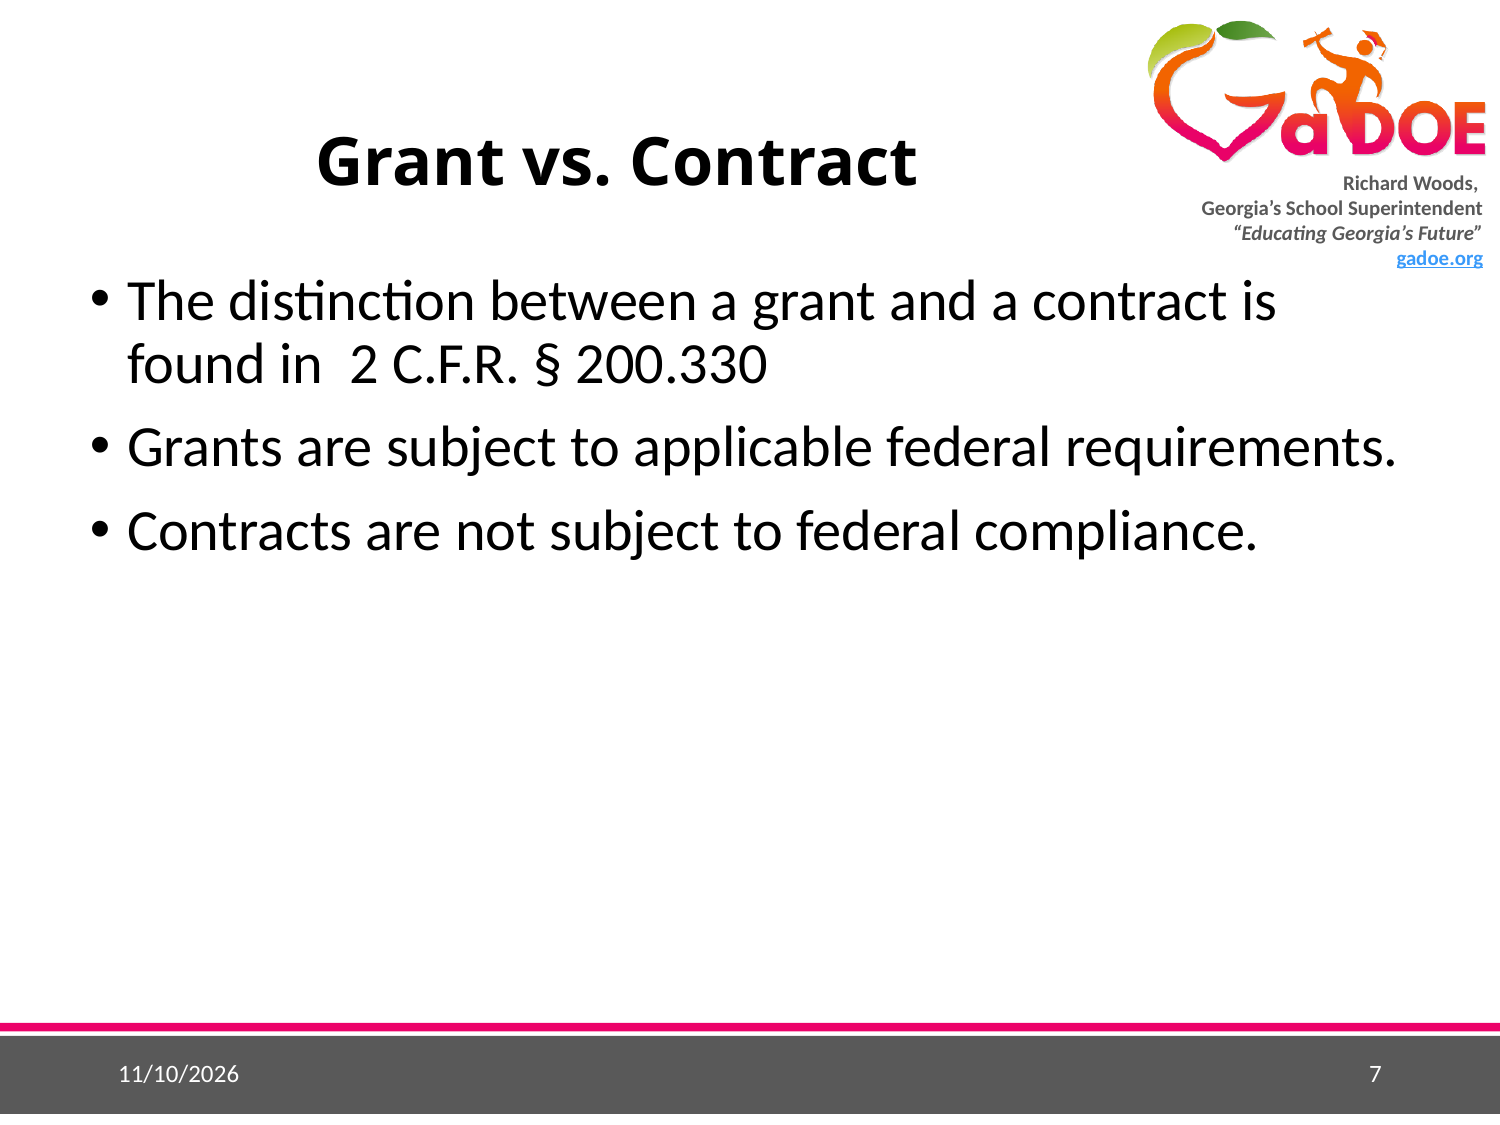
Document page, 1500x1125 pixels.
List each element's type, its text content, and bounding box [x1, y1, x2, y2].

slide_number 7 [1059, 1042, 1397, 1103]
list The distinction between a grant and a contract is found in 2 C.F.R. § 200.330 Grants are subject to applicable federal requirements. Contracts are not subject to federal compliance. [75, 262, 1425, 1005]
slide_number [103, 1042, 441, 1103]
picture [1135, 8, 1499, 164]
title Grant vs. Contract [99, 54, 1136, 262]
